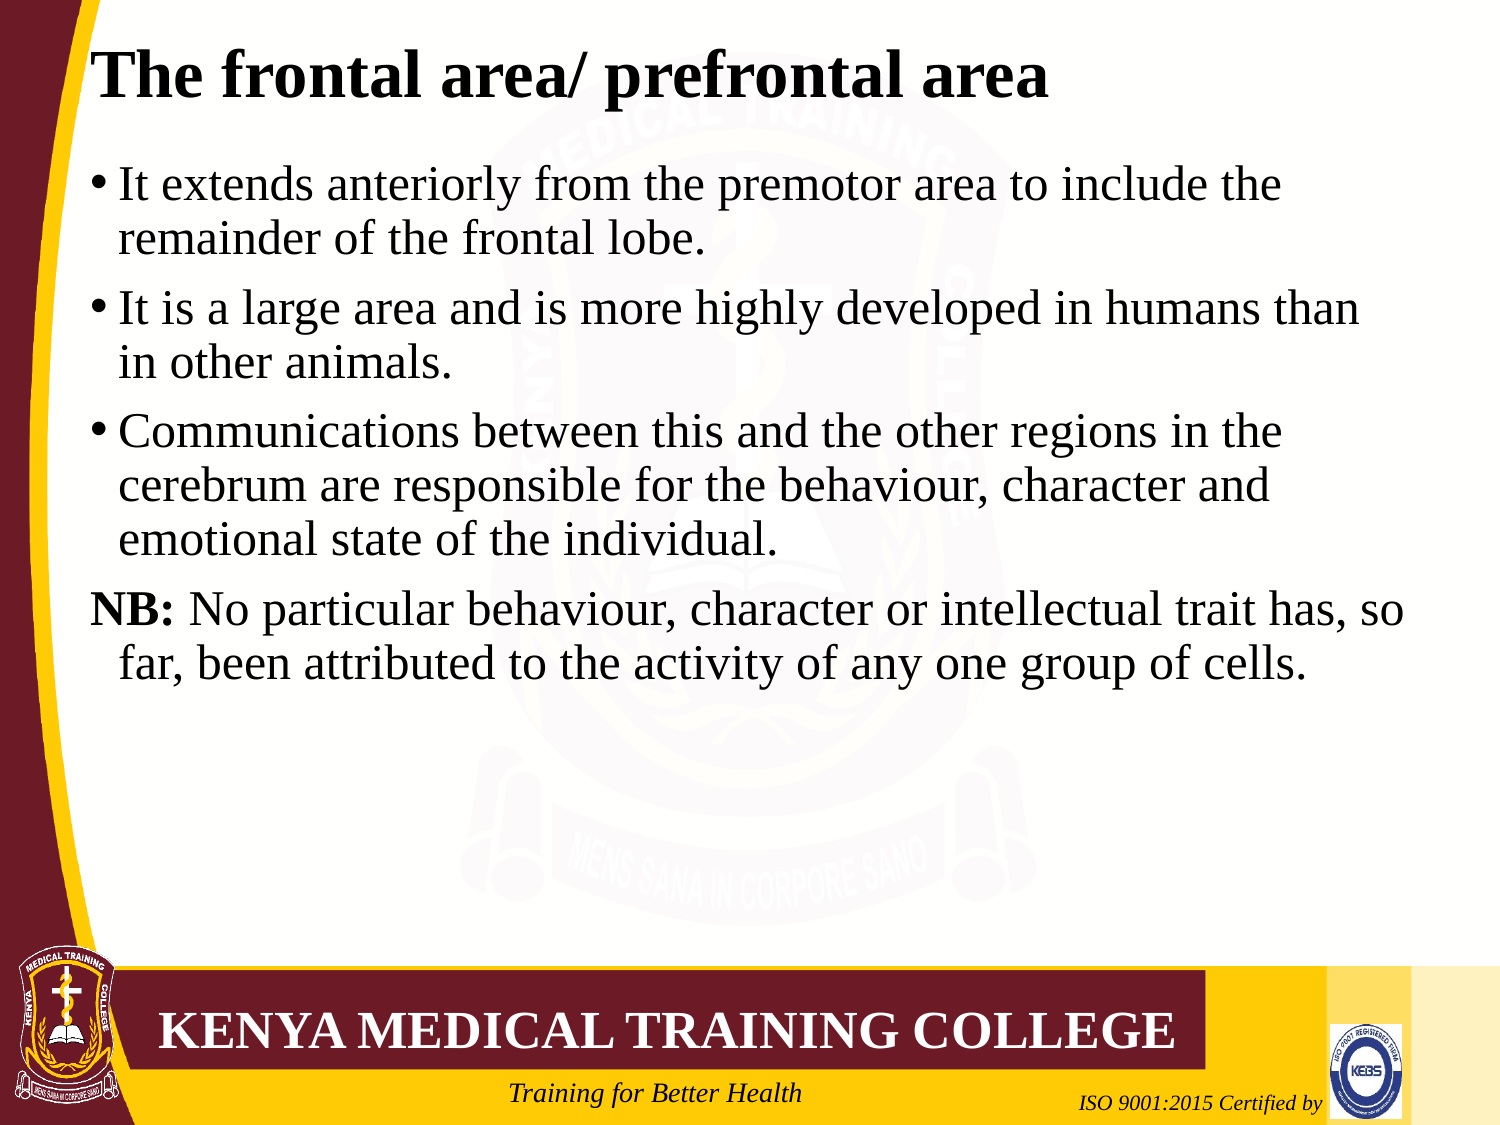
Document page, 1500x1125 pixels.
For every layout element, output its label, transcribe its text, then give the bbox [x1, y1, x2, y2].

picture [0, 0, 1500, 1125]
list It extends anteriorly from the premotor area to include the remainder of the frontal lobe. It is a large area and is more highly developed in humans than in other animals. Communications between this and the other regions in the cerebrum are responsible for the behaviour, character and emotional state of the individual. NB: No particular behaviour, character or intellectual trait has, so far, been attributed to the activity of any one group of cells. [75, 149, 1425, 1063]
title The frontal area/ prefrontal area [75, 24, 1425, 125]
